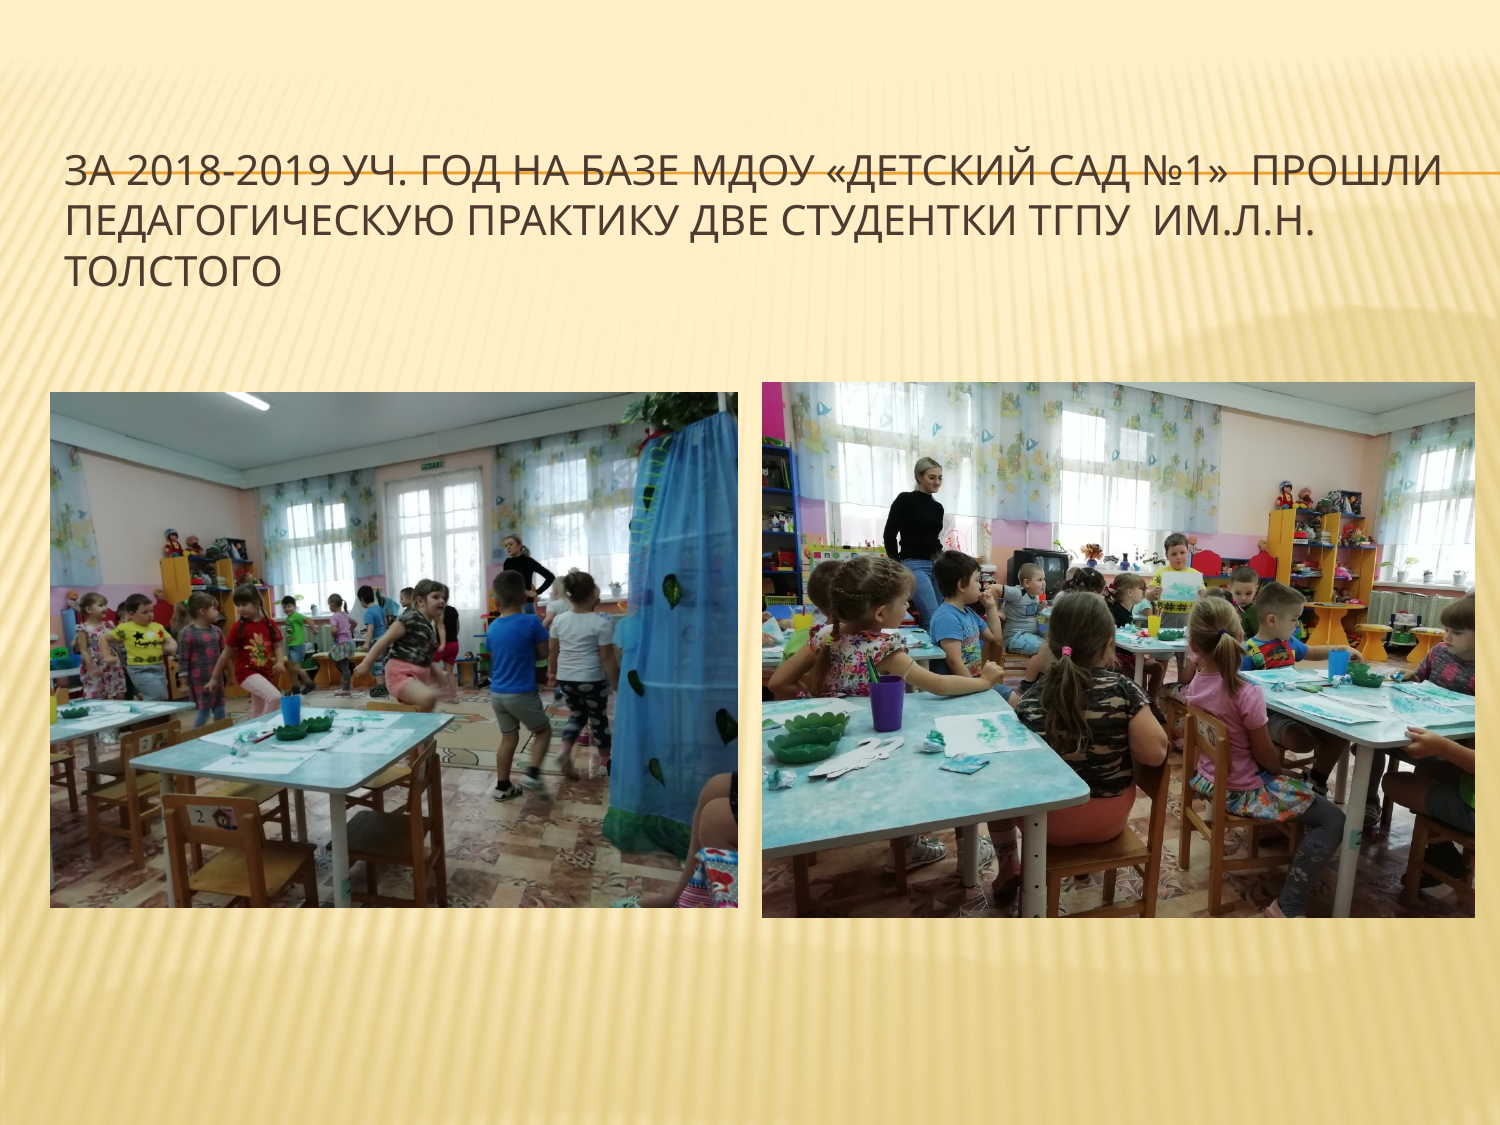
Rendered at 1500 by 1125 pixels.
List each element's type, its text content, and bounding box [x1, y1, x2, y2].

title За 2018-2019 уч. год на базе МДОУ «Детский Сад №1» прошли педагогическую практику две студентки ТГПУ ИМ.Л.Н. ТОЛСТОГО [49, 75, 1475, 364]
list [762, 382, 1476, 918]
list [49, 391, 738, 909]
